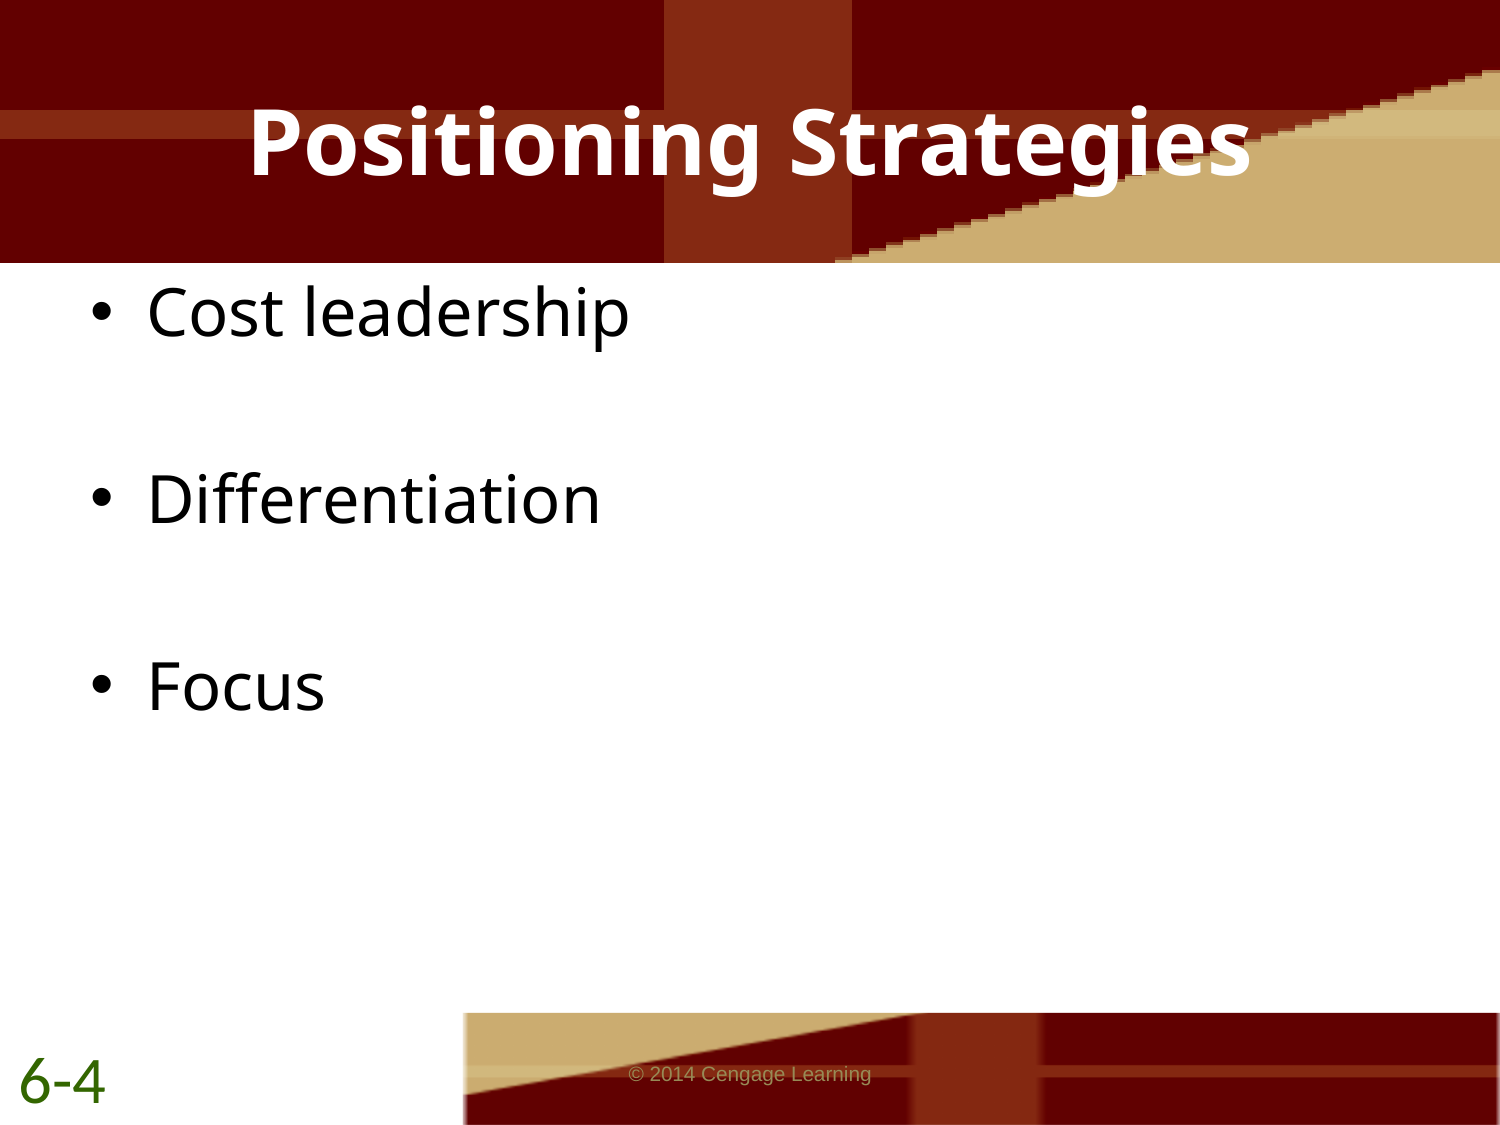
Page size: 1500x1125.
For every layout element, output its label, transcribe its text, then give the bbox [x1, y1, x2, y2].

list Cost leadership Differentiation Focus [75, 262, 1425, 1005]
picture [468, 1013, 1496, 1124]
footer © 2014 Cengage Learning [512, 1042, 988, 1103]
text_box 6-4 [0, 1029, 125, 1124]
title Positioning Strategies [75, 45, 1425, 233]
picture [0, 0, 1500, 263]
